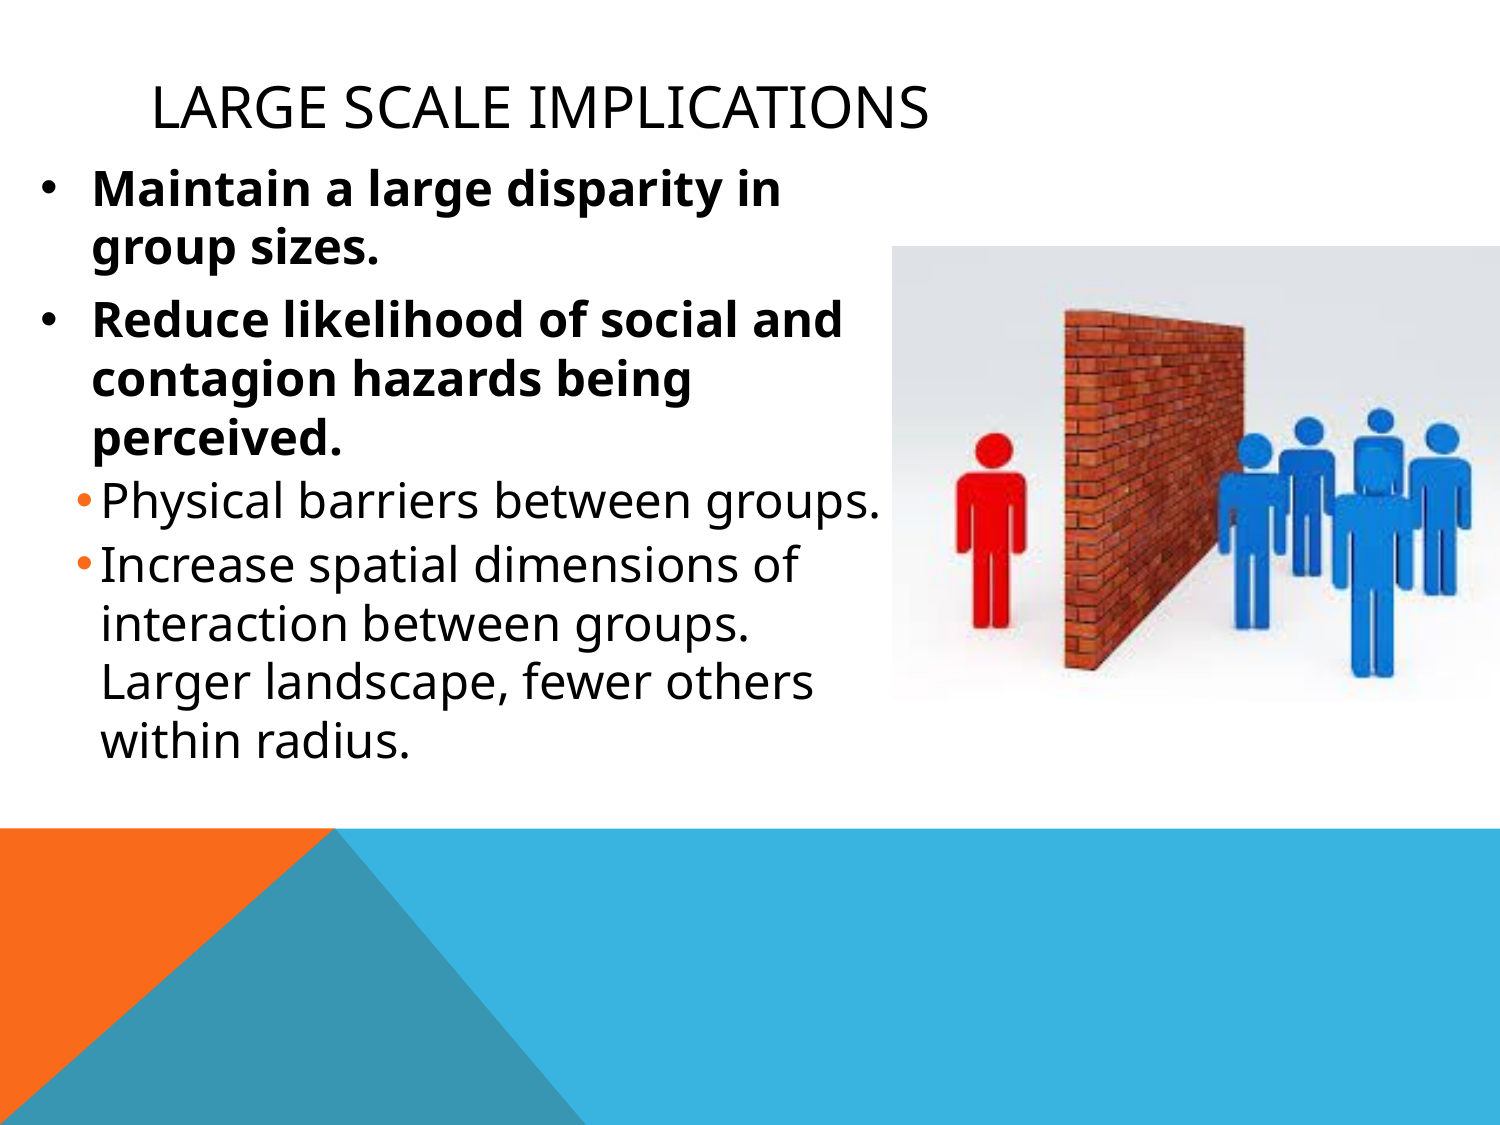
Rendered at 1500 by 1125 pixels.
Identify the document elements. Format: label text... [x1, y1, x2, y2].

list Maintain a large disparity in group sizes. Reduce likelihood of social and contagion hazards being perceived. Physical barriers between groups. Increase spatial dimensions of interaction between groups. Larger landscape, fewer others within radius. [25, 149, 906, 825]
picture [892, 246, 1500, 702]
title Large scale implications [135, 60, 1369, 150]
